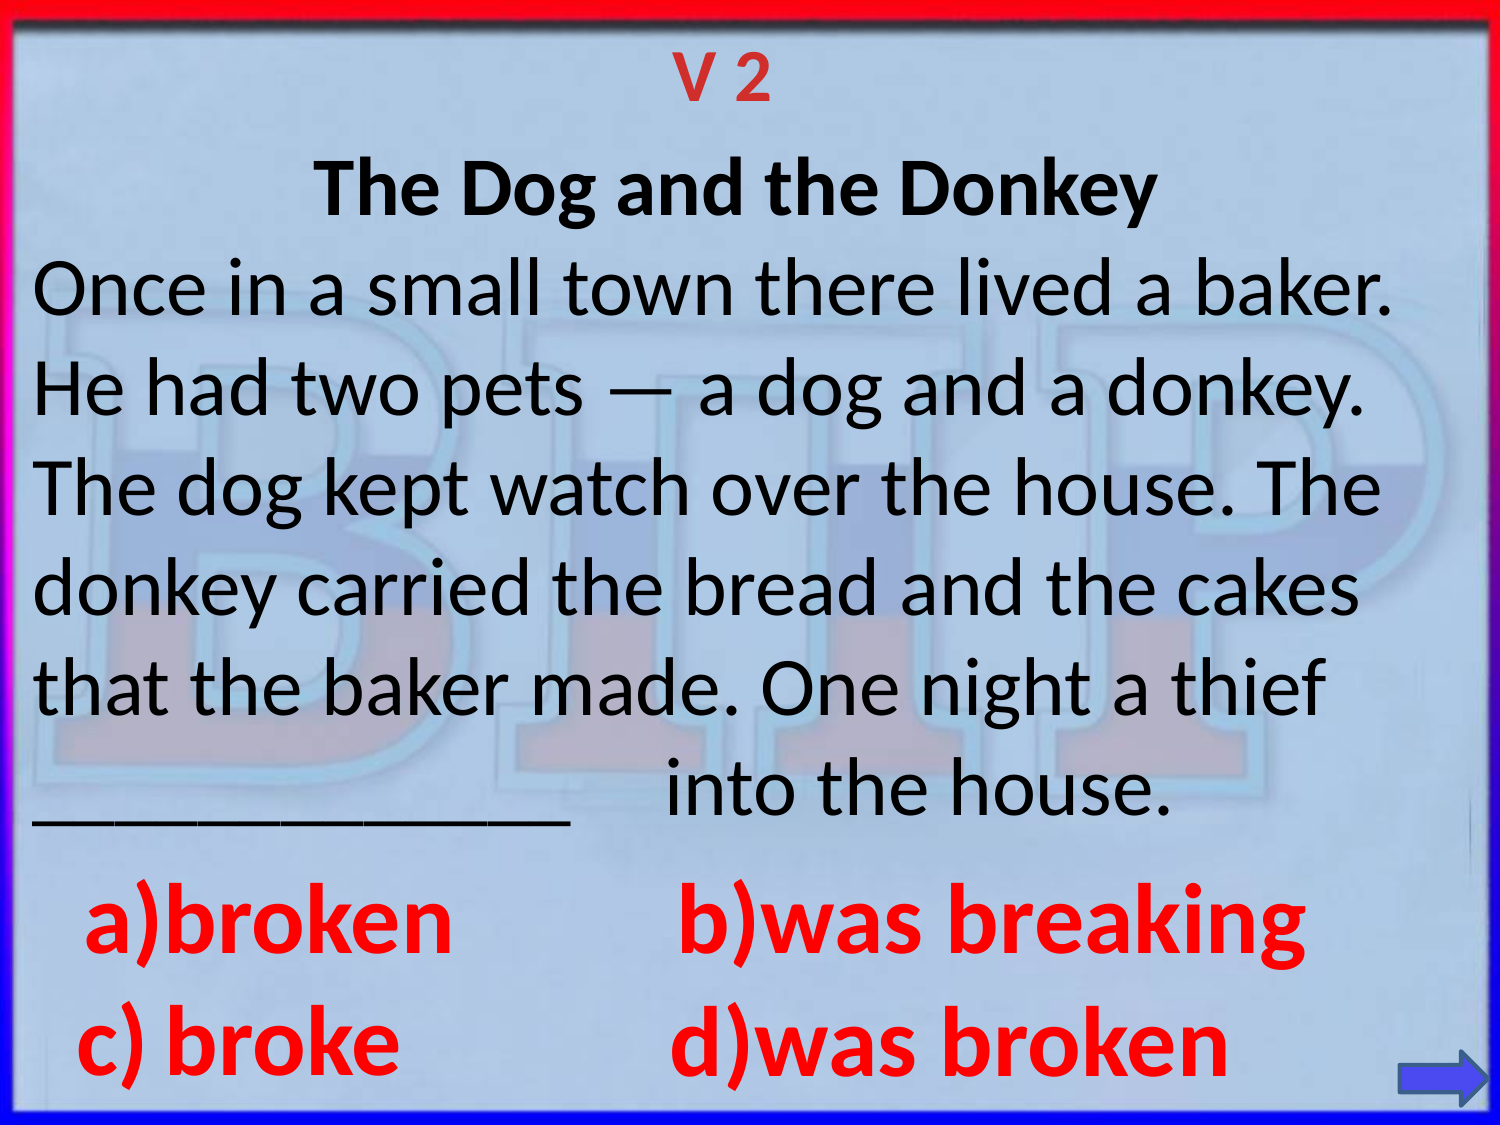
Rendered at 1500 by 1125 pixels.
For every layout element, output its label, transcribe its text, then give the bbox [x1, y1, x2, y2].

text_box d)was broken [655, 968, 1314, 1104]
text_box broke [164, 968, 417, 1103]
text_box a)broken [68, 846, 471, 981]
text_box c) [61, 968, 164, 1103]
text_box The Dog and the Donkey Once in a small town there lived a baker. He had two pets — a dog and a donkey. The dog kept watch over the house. The donkey carried the bread and the cakes that the baker made. One night a thief _____________ into the house. [17, 125, 1489, 840]
text_box V 2 [657, 19, 788, 125]
text_box [1397, 1049, 1491, 1108]
picture [0, 0, 1500, 1125]
text_box b)was breaking [661, 846, 1413, 981]
